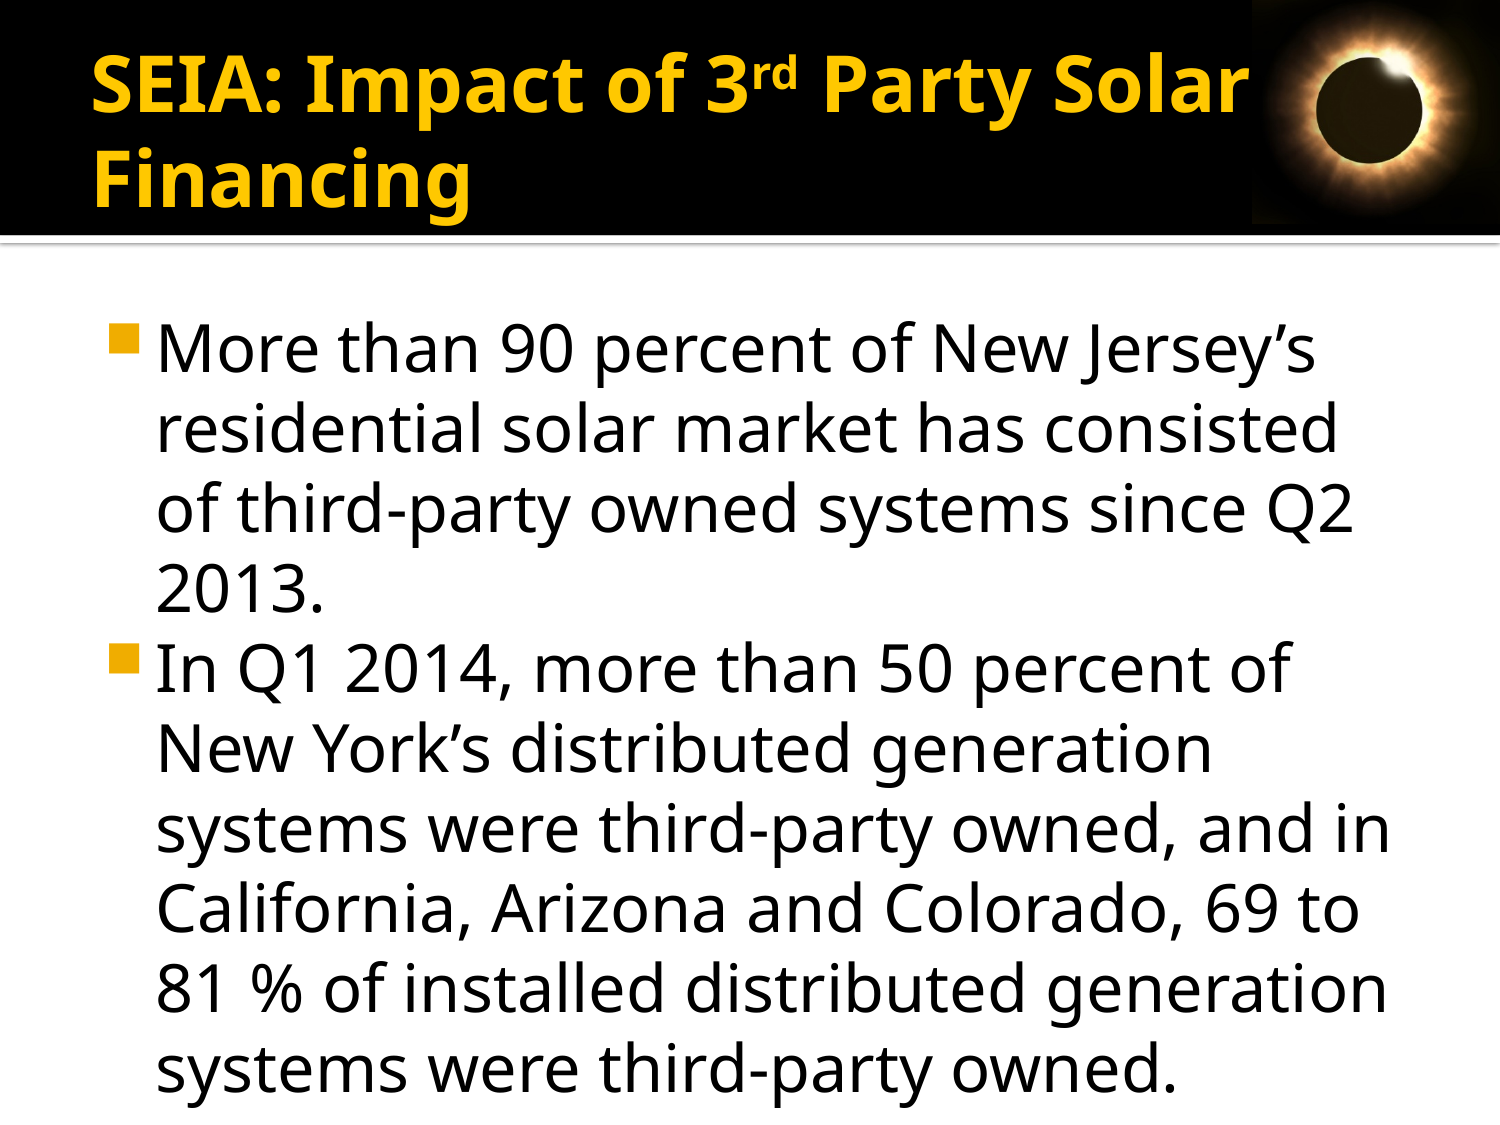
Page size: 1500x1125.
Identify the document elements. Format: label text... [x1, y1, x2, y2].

picture [1251, 0, 1500, 224]
title SEIA: Impact of 3rd Party Solar Financing [75, 25, 1250, 231]
list More than 90 percent of New Jersey’s residential solar market has consisted of third-party owned systems since Q2 2013. In Q1 2014, more than 50 percent of New York’s distributed generation systems were third-party owned, and in California, Arizona and Colorado, 69 to 81 % of installed distributed generation systems were third-party owned. [74, 290, 1426, 1051]
